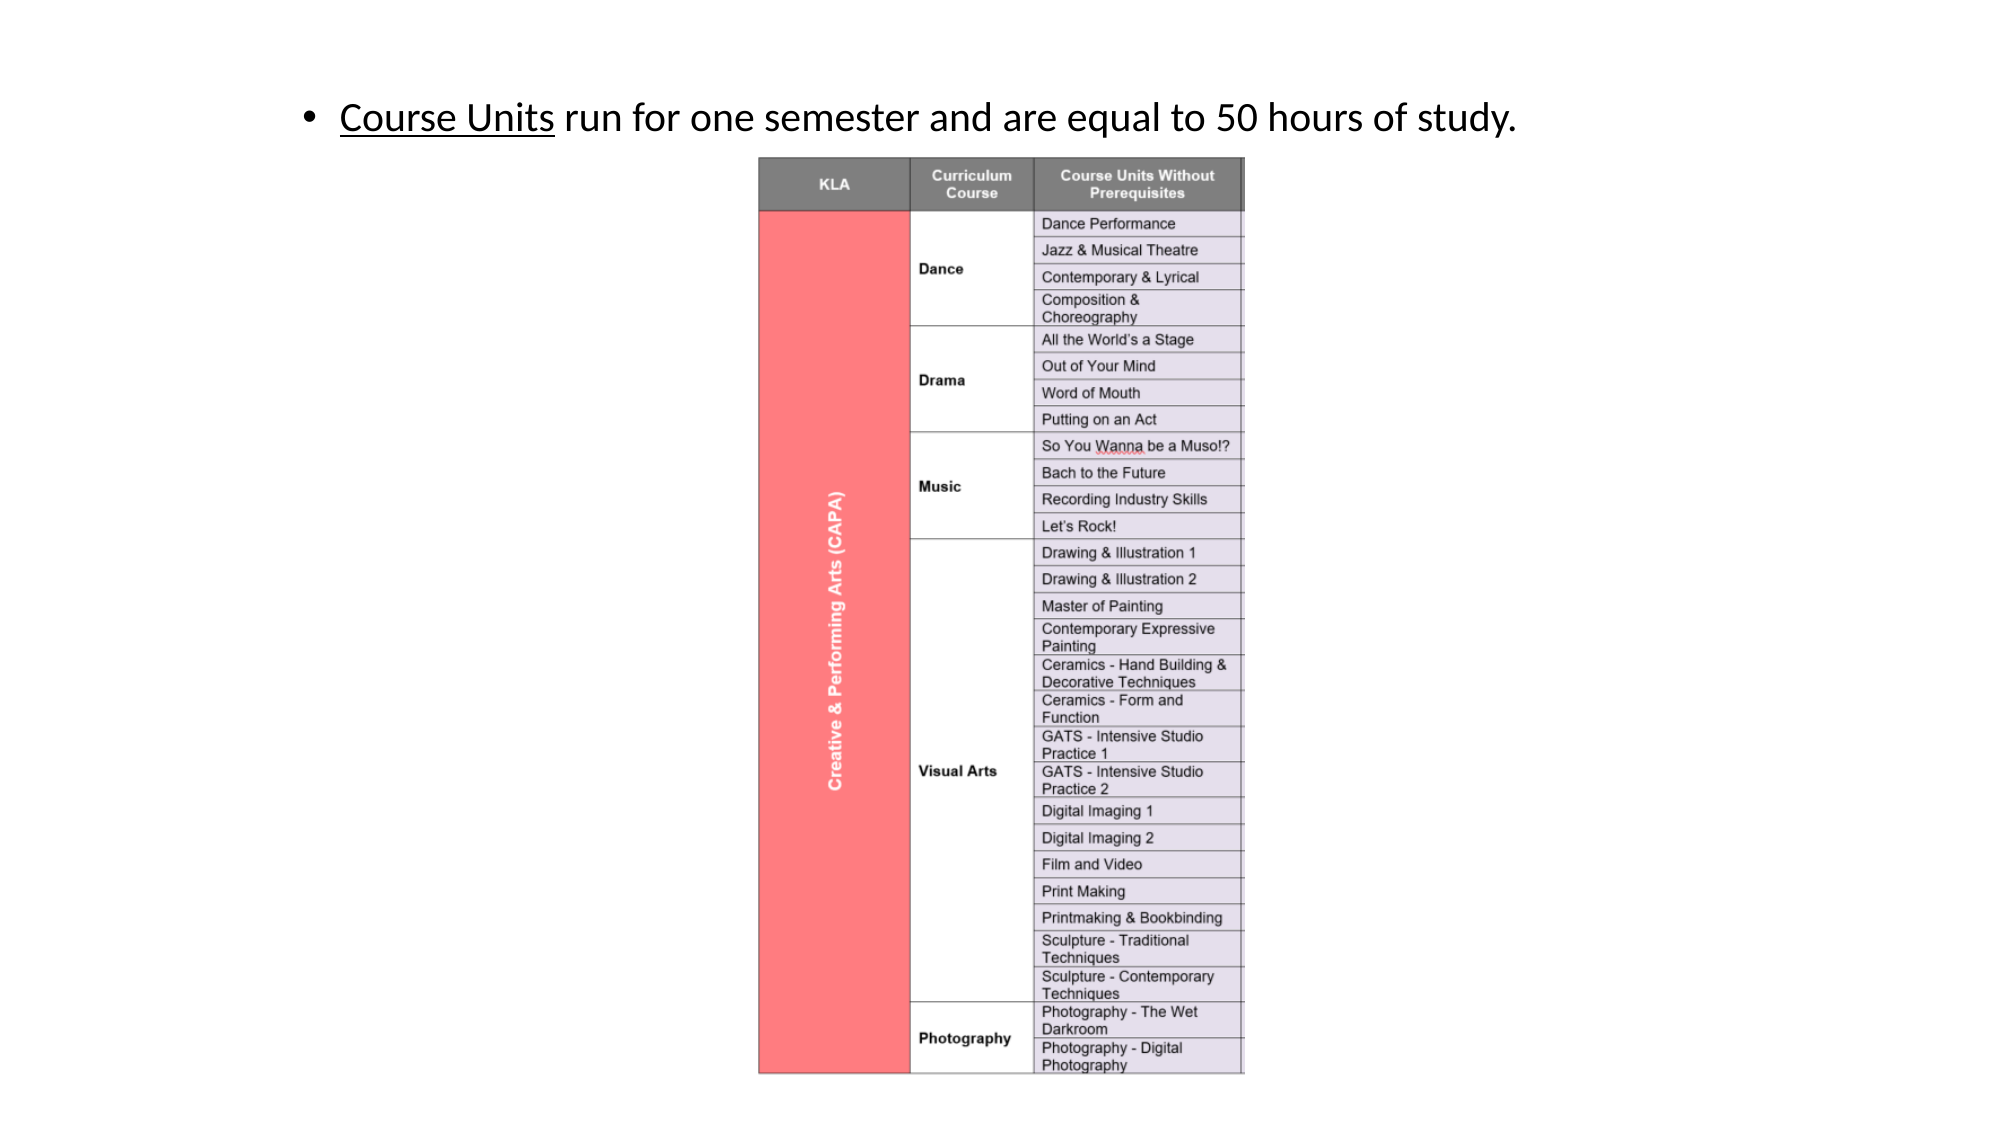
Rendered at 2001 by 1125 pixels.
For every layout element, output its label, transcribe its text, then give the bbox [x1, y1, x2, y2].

list Course Units run for one semester and are equal to 50 hours of study. [137, 88, 1863, 1014]
picture [755, 154, 1245, 1079]
